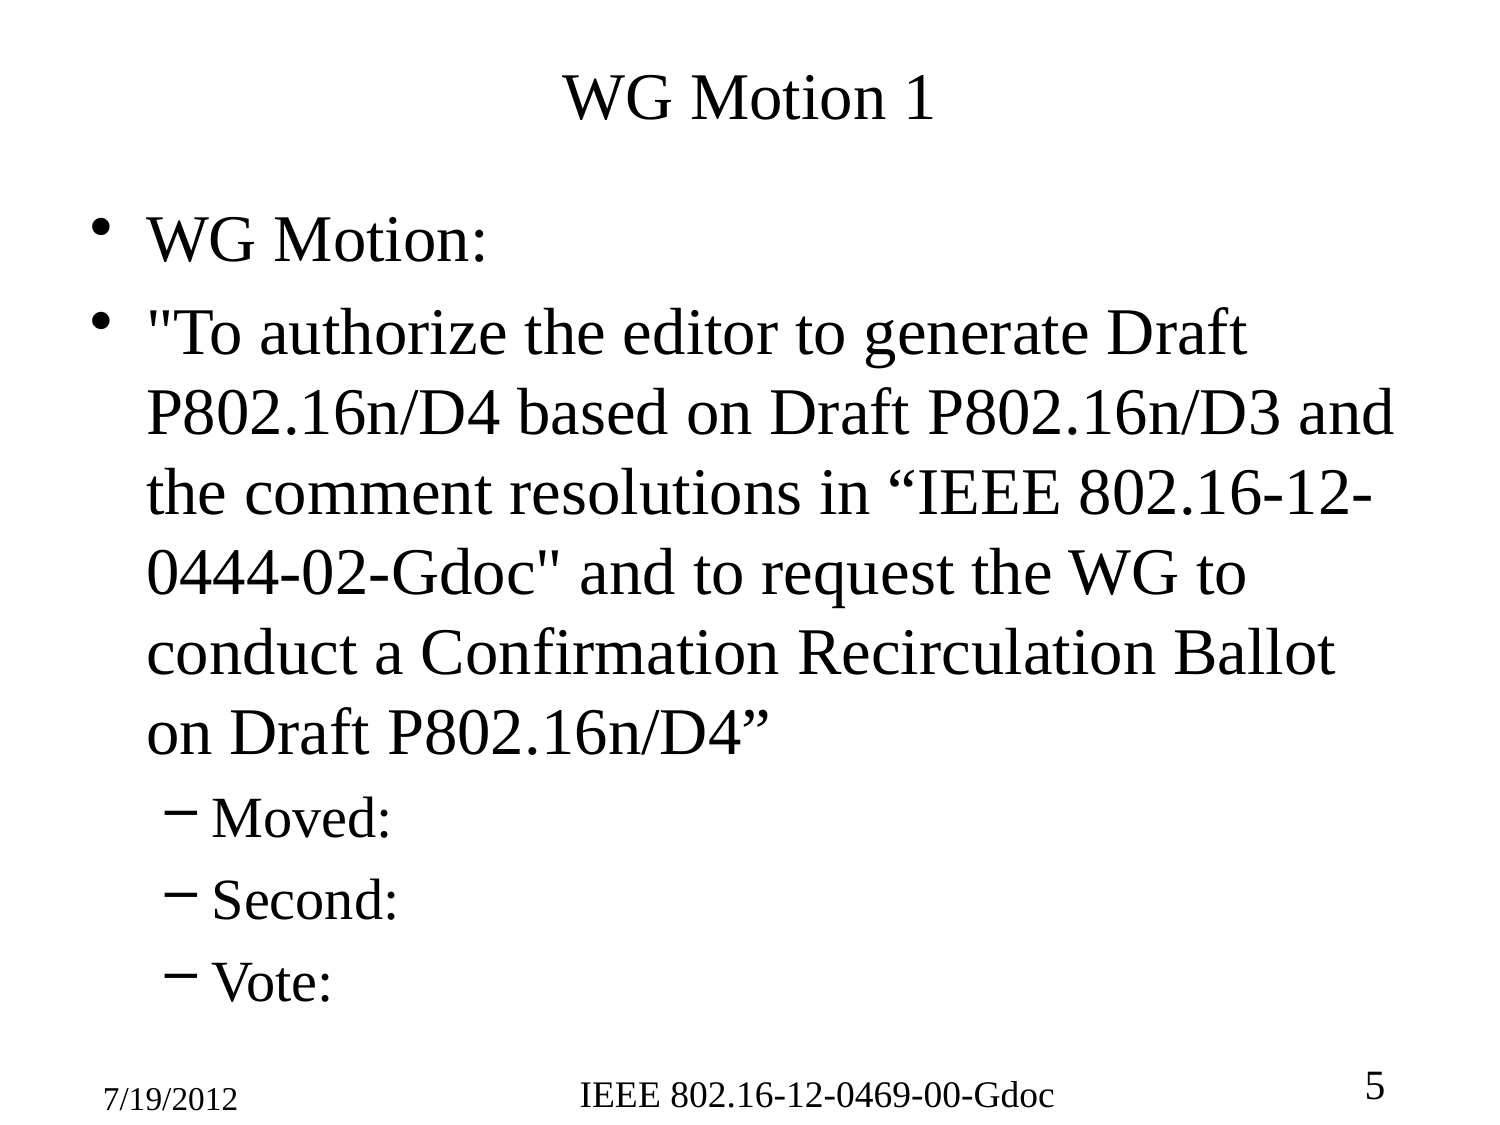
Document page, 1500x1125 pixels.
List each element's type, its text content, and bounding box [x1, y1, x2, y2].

title WG Motion 1 [75, 45, 1425, 187]
list WG Motion: "To authorize the editor to generate Draft P802.16n/D4 based on Draft P802.16n/D3 and the comment resolutions in “IEEE 802.16-12-0444-02-Gdoc" and to request the WG to conduct a Confirmation Recirculation Ballot on Draft P802.16n/D4” Moved: Second: Vote: [75, 187, 1425, 930]
